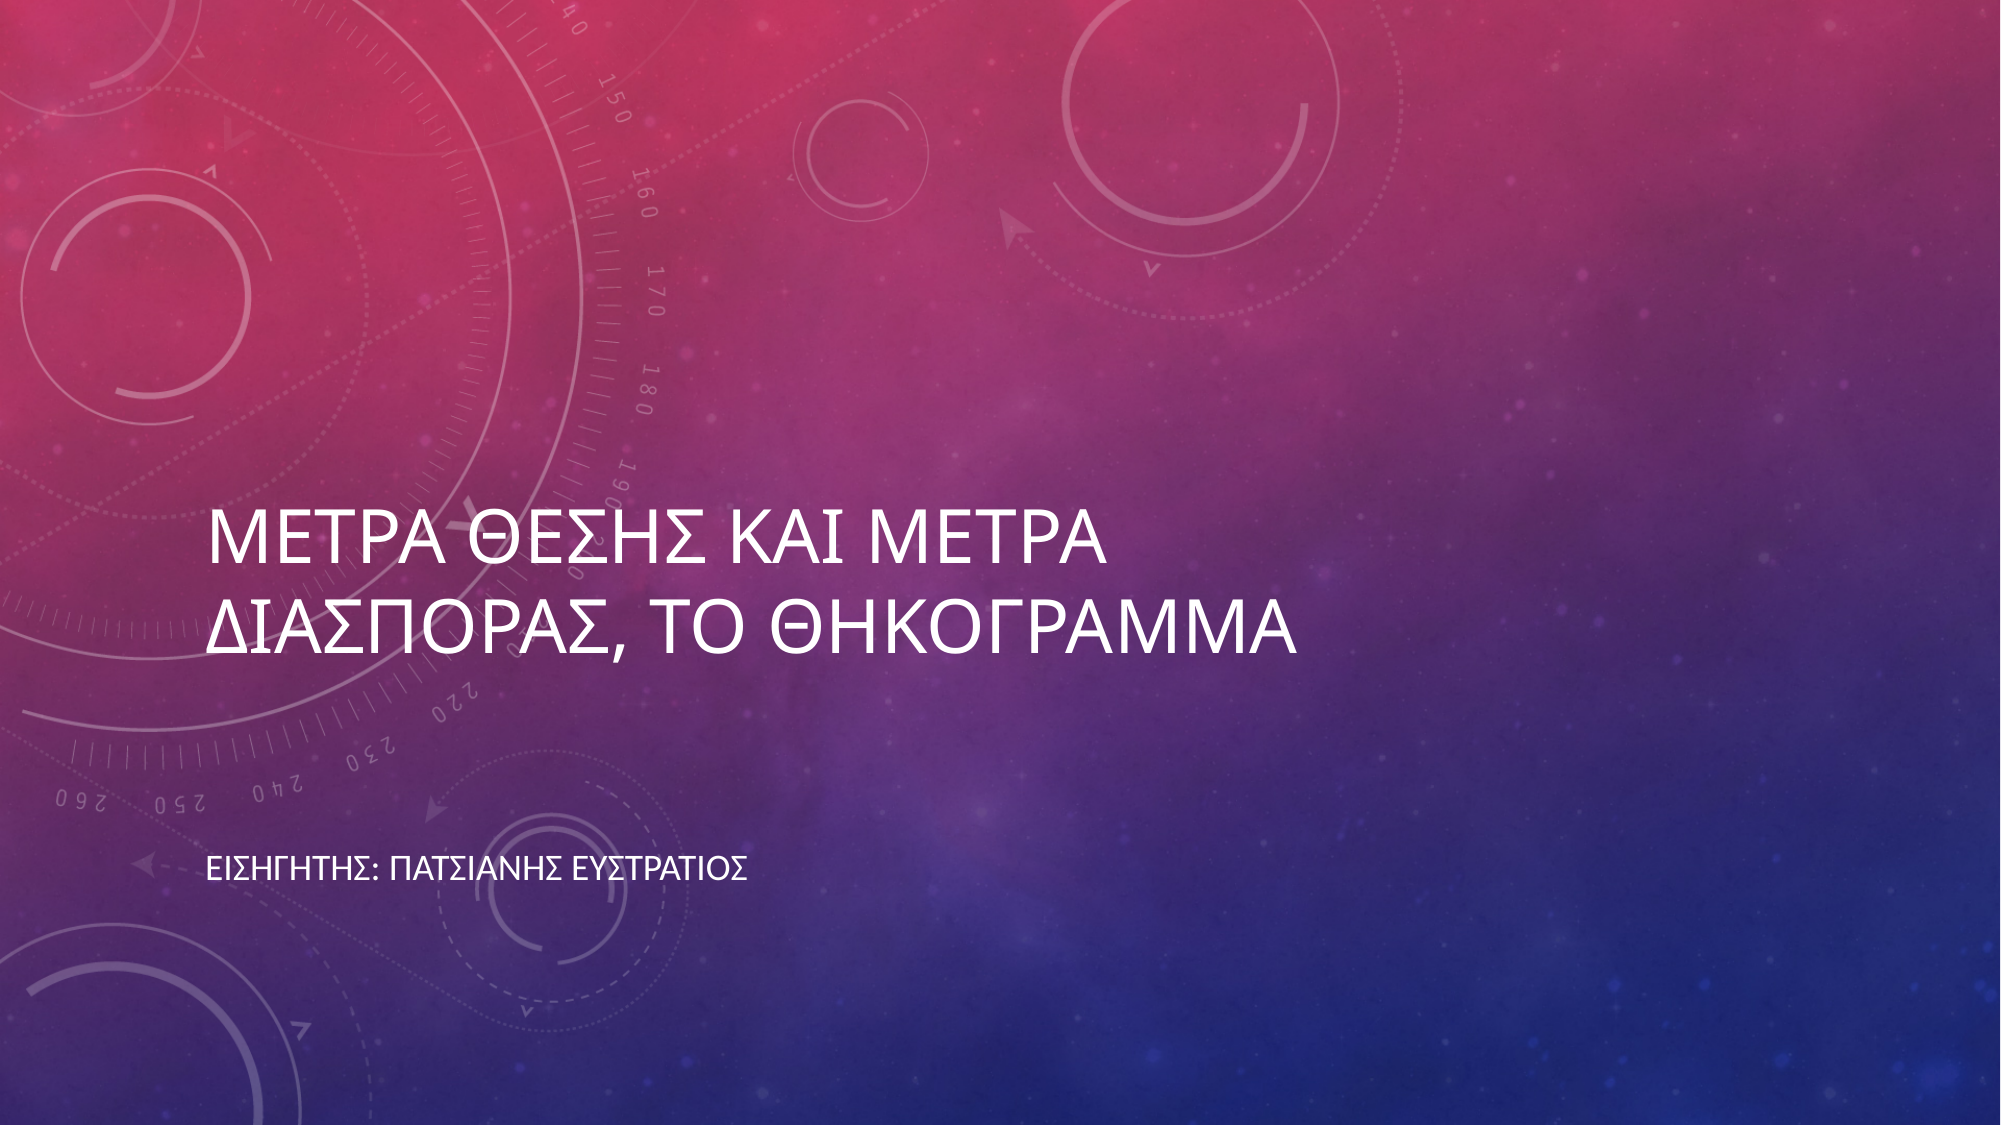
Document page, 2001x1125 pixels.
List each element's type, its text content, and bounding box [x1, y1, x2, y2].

picture [0, 0, 2001, 1125]
title Μετρα θεσησ και ΜΕΤΡΑ ΔΙΑΣΠΟΡΑΣ, το θηκογραμμα [190, 279, 1399, 677]
subtitle Εισηγητησ: πατσιανησ ευστρατιοσ [190, 703, 1371, 935]
